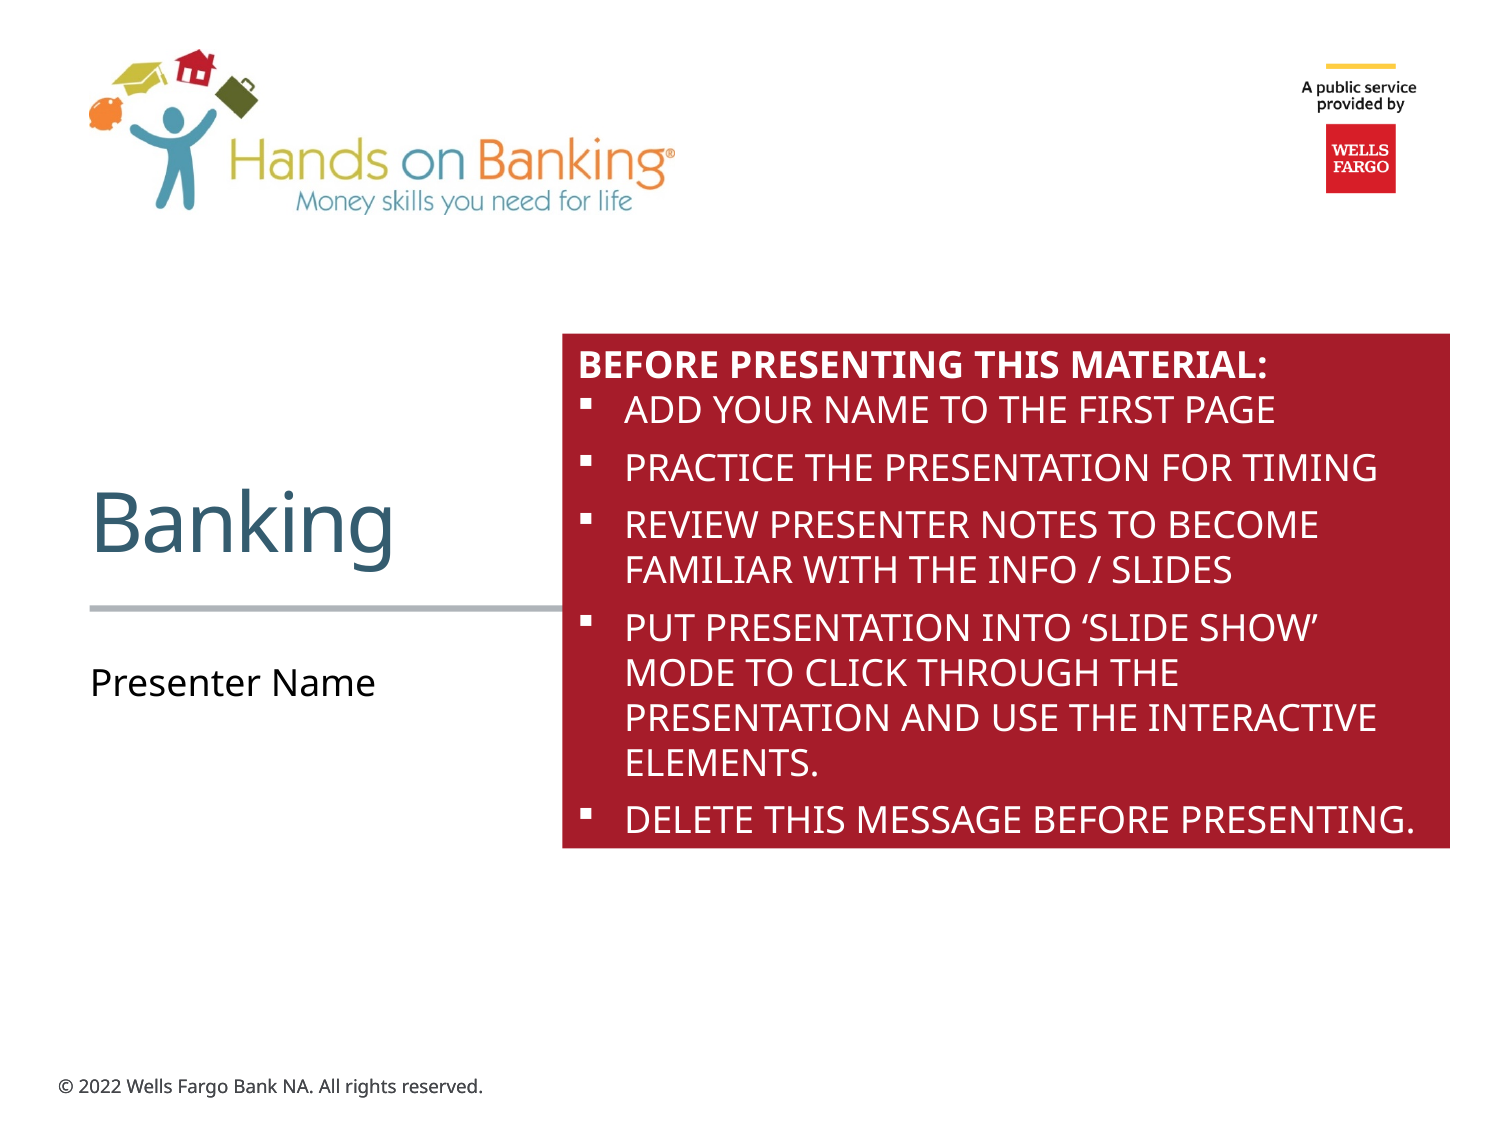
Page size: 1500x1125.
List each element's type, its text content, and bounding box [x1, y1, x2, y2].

text_box BEFORE PRESENTING THIS MATERIAL: ADD YOUR NAME TO THE FIRST PAGE PRACTICE THE PRESENTATION FOR TIMING REVIEW PRESENTER NOTES TO BECOME FAMILIAR WITH THE INFO / SLIDES PUT PRESENTATION INTO ‘SLIDE SHOW’ MODE TO CLICK THROUGH THE PRESENTATION AND USE THE INTERACTIVE ELEMENTS. DELETE THIS MESSAGE BEFORE PRESENTING. [562, 333, 1450, 849]
picture [89, 49, 675, 215]
title Banking [89, 333, 562, 570]
picture [1300, 62, 1417, 194]
subtitle Presenter Name [89, 649, 562, 801]
